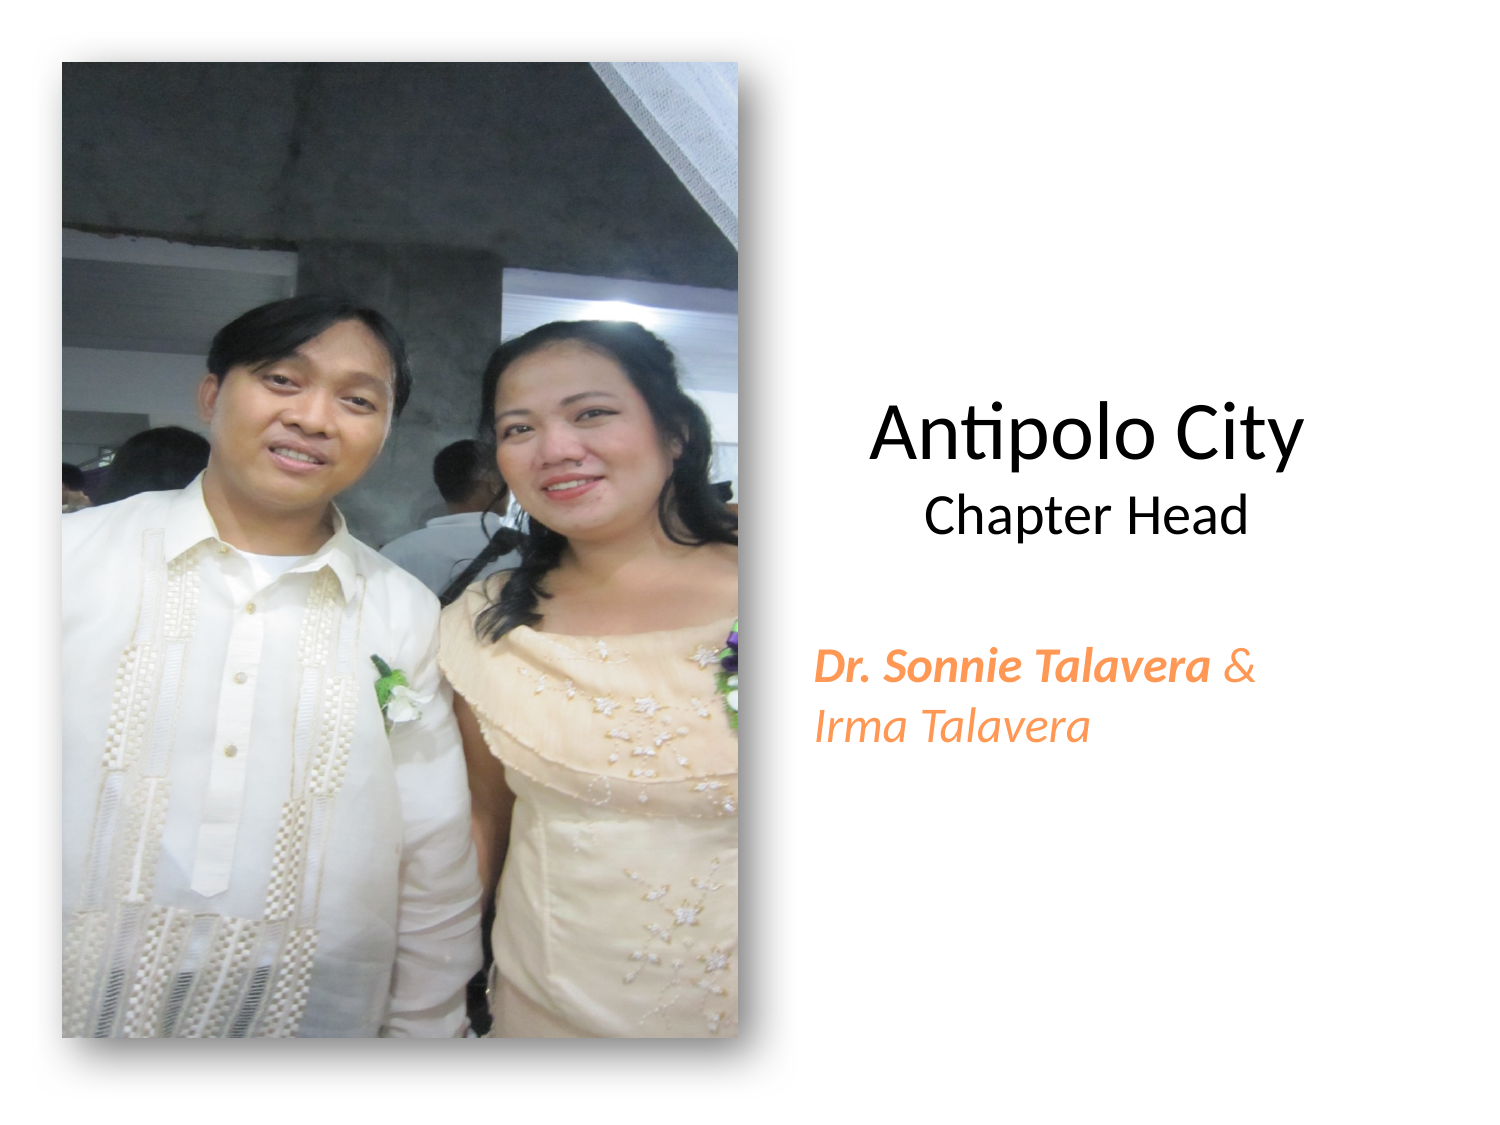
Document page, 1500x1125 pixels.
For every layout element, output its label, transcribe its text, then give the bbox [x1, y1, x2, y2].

title Antipolo City Chapter Head [786, 375, 1463, 548]
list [62, 62, 738, 1038]
text_box Dr. Sonnie Talavera & Irma Talavera [787, 624, 1500, 760]
